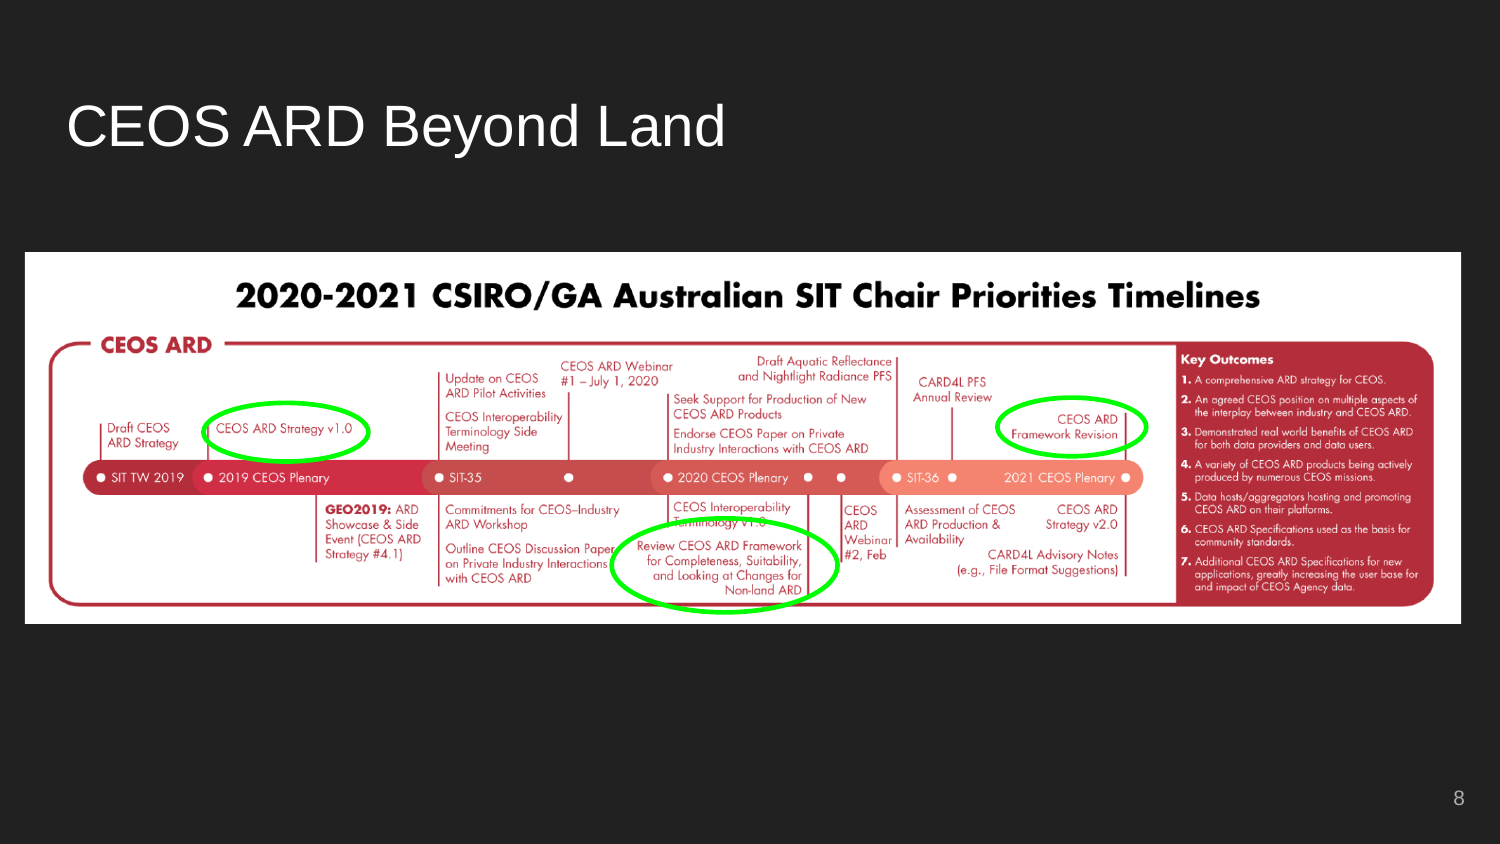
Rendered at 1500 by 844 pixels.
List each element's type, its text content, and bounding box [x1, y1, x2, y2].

slide_number ‹#› [1389, 764, 1480, 830]
picture [24, 252, 1462, 624]
title CEOS ARD Beyond Land [51, 72, 1449, 167]
